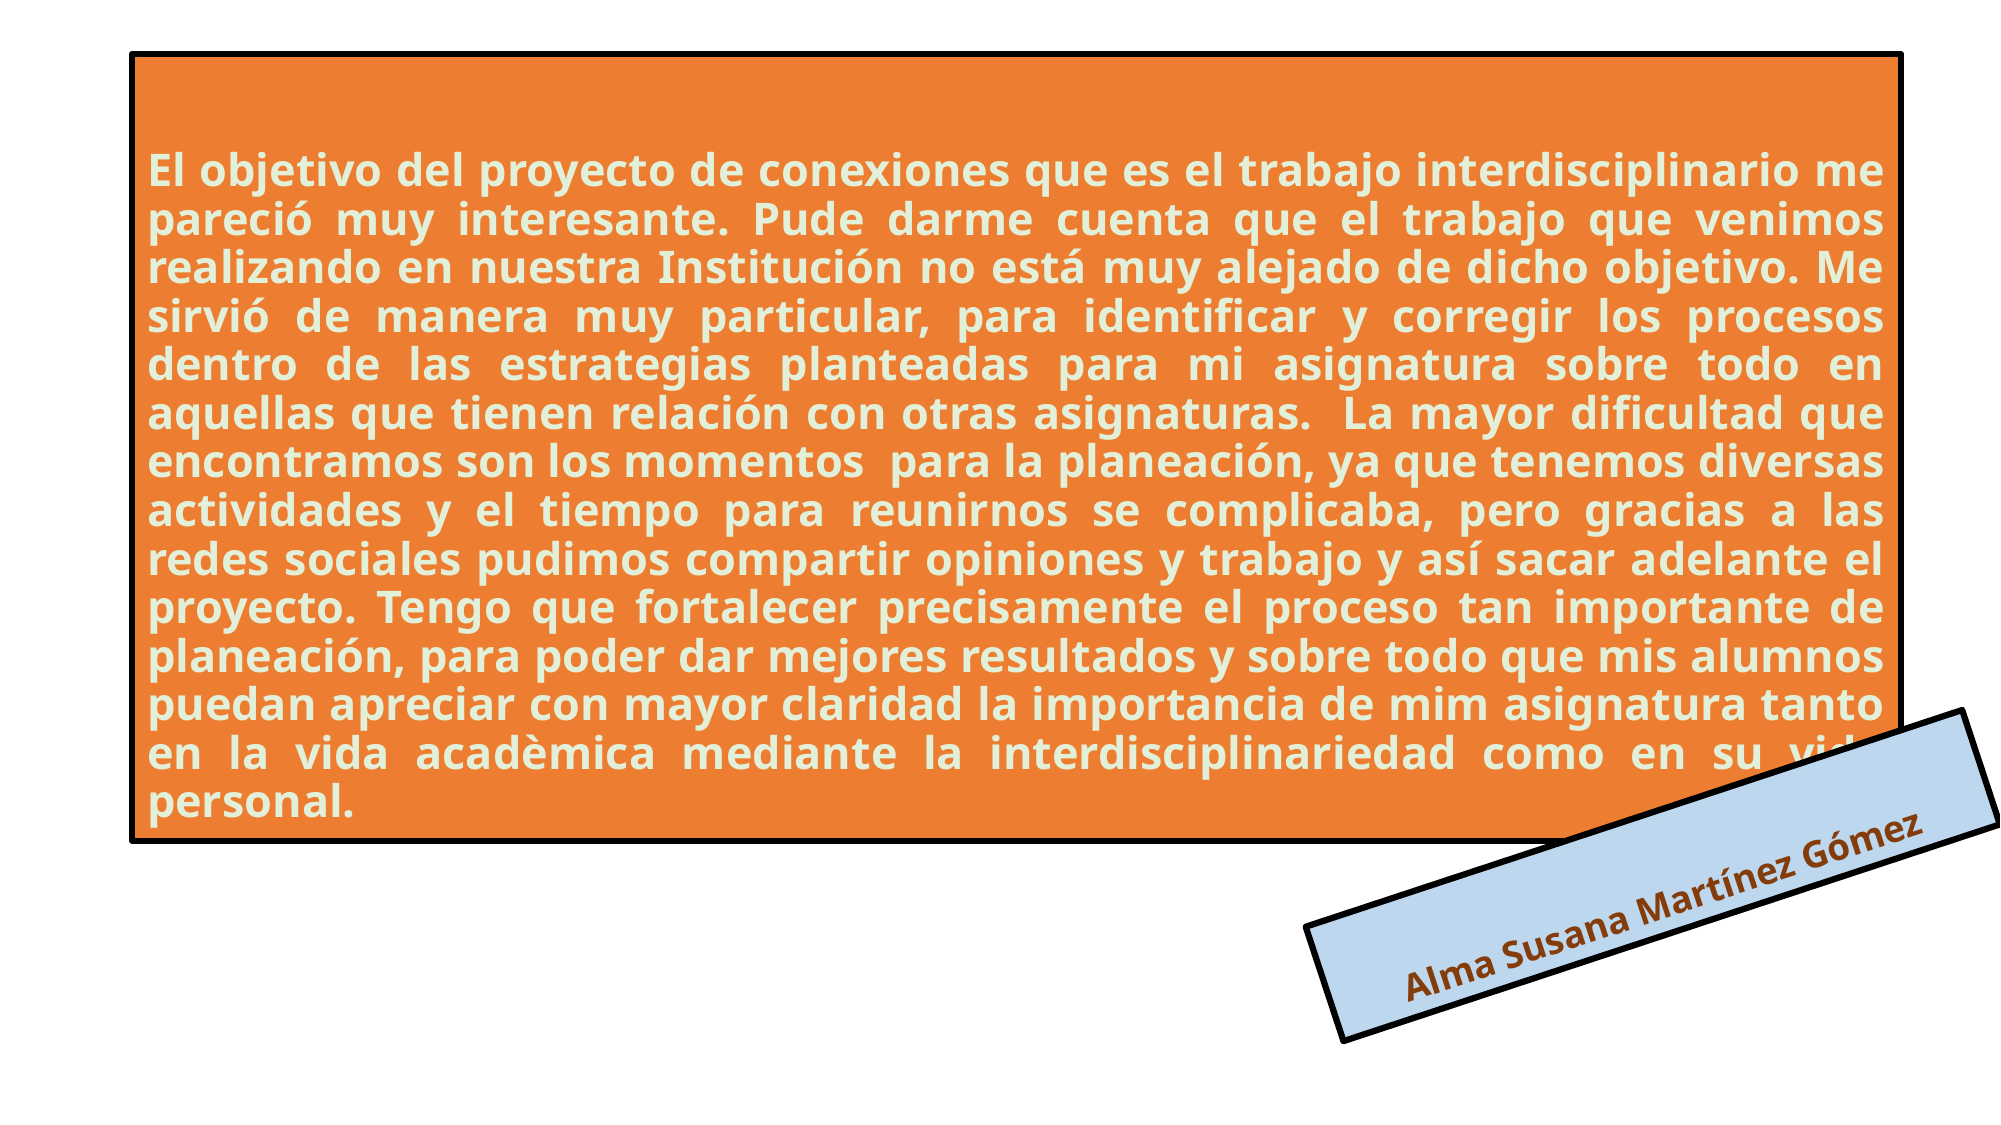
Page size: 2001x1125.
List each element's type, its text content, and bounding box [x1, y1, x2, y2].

text_box El objetivo del proyecto de conexiones que es el trabajo interdisciplinario me pareció muy interesante. Pude darme cuenta que el trabajo que venimos realizando en nuestra Institución no está muy alejado de dicho objetivo. Me sirvió de manera muy particular, para identificar y corregir los procesos dentro de las estrategias planteadas para mi asignatura sobre todo en aquellas que tienen relación con otras asignaturas. La mayor dificultad que encontramos son los momentos para la planeación, ya que tenemos diversas actividades y el tiempo para reunirnos se complicaba, pero gracias a las redes sociales pudimos compartir opiniones y trabajo y así sacar adelante el proyecto. Tengo que fortalecer precisamente el proceso tan importante de planeación, para poder dar mejores resultados y sobre todo que mis alumnos puedan apreciar con mayor claridad la importancia de mim asignatura tanto en la vida acadèmica mediante la interdisciplinariedad como en su vida personal. [132, 54, 1902, 841]
list Alma Susana Martínez Gómez [1305, 710, 2000, 1042]
